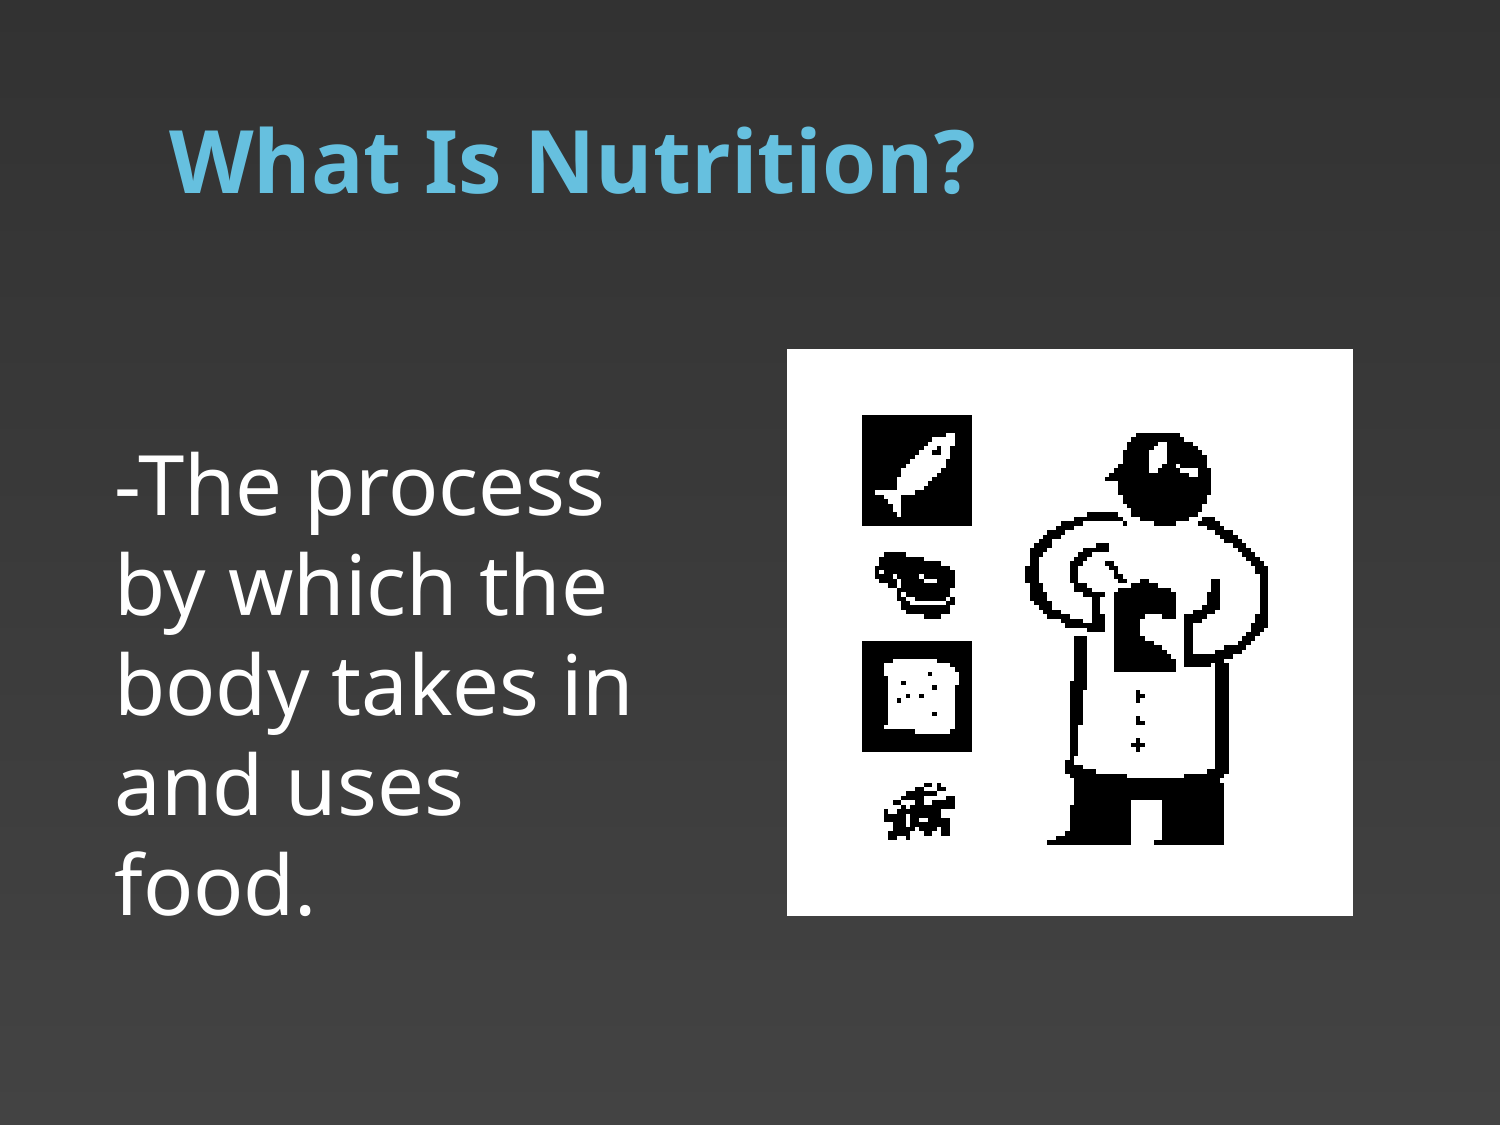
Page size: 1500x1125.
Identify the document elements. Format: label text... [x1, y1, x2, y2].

picture [787, 349, 1353, 916]
title What Is Nutrition? [75, 43, 1425, 274]
text_box -The process by which the body takes in and uses food. [99, 425, 688, 940]
